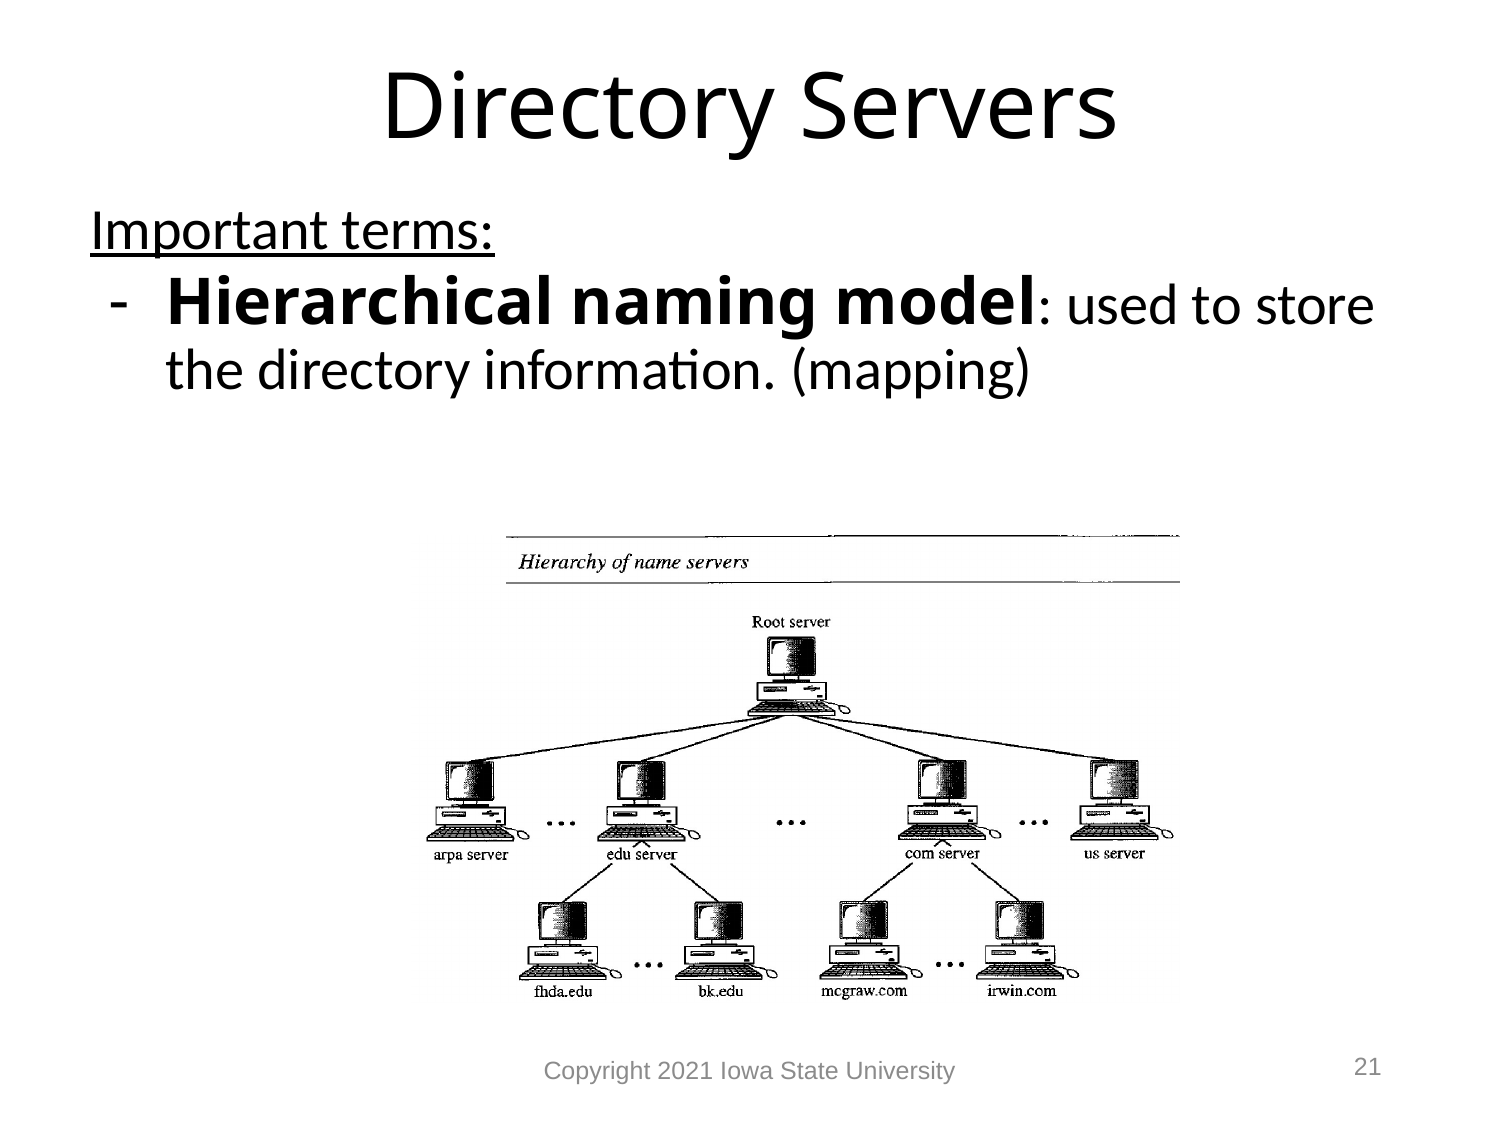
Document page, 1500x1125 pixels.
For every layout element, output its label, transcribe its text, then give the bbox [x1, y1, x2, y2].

picture [411, 535, 1180, 1003]
footer Copyright 2021 Iowa State University [512, 1046, 988, 1125]
list Important terms: Hierarchical naming model: used to store the directory information. (mapping) [75, 191, 1425, 934]
slide_number 21 [1059, 1042, 1397, 1103]
title Directory Servers [103, 0, 1397, 191]
